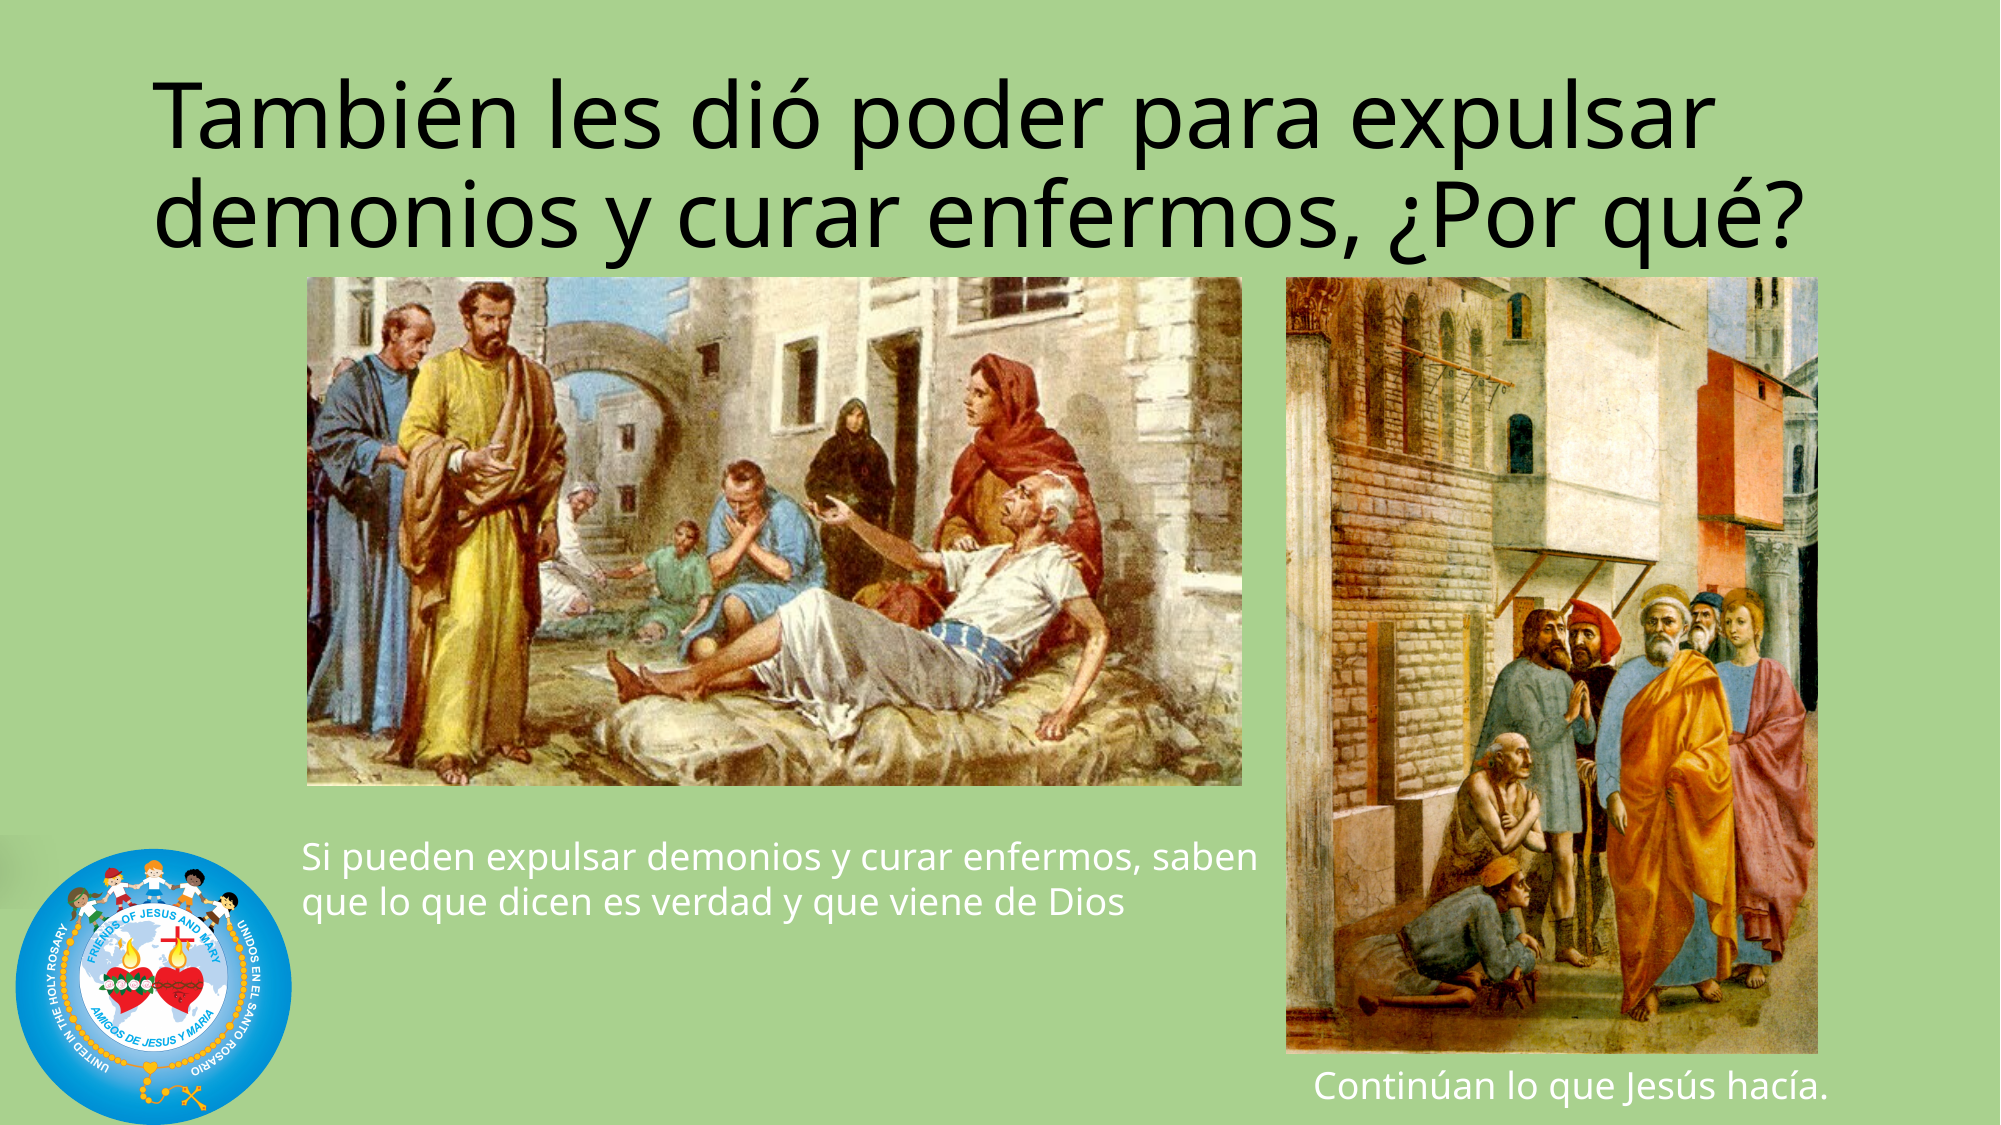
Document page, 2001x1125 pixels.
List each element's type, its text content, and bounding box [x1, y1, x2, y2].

text_box Continúan lo que Jesús hacía. [1298, 1054, 2000, 1115]
title También les dió poder para expulsar demonios y curar enfermos, ¿Por qué? [137, 59, 1863, 278]
picture [45, 861, 262, 1105]
text_box Si pueden expulsar demonios y curar enfermos, saben que lo que dicen es verdad y que viene de Dios [286, 825, 1286, 931]
picture [307, 277, 1242, 786]
picture [1286, 277, 1818, 1054]
picture [197, 1101, 206, 1110]
